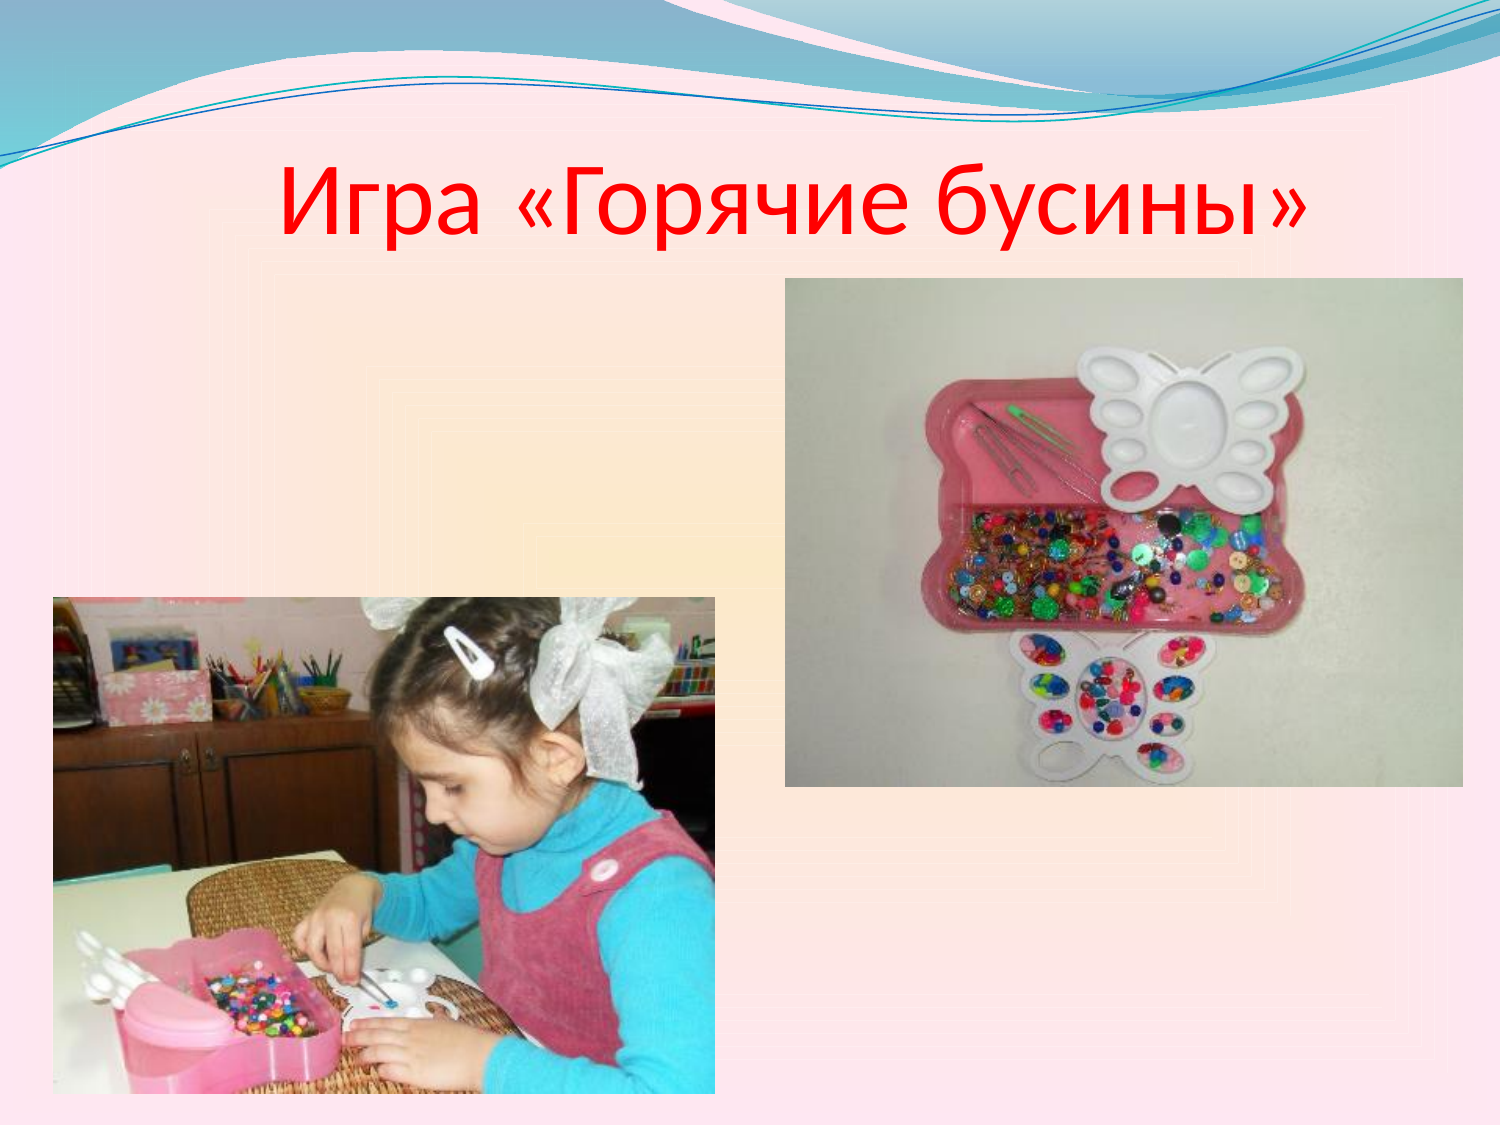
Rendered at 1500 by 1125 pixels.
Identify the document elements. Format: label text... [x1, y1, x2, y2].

picture [52, 597, 715, 1095]
title Игра «Горячие бусины» [277, 115, 1438, 256]
picture [785, 278, 1463, 788]
